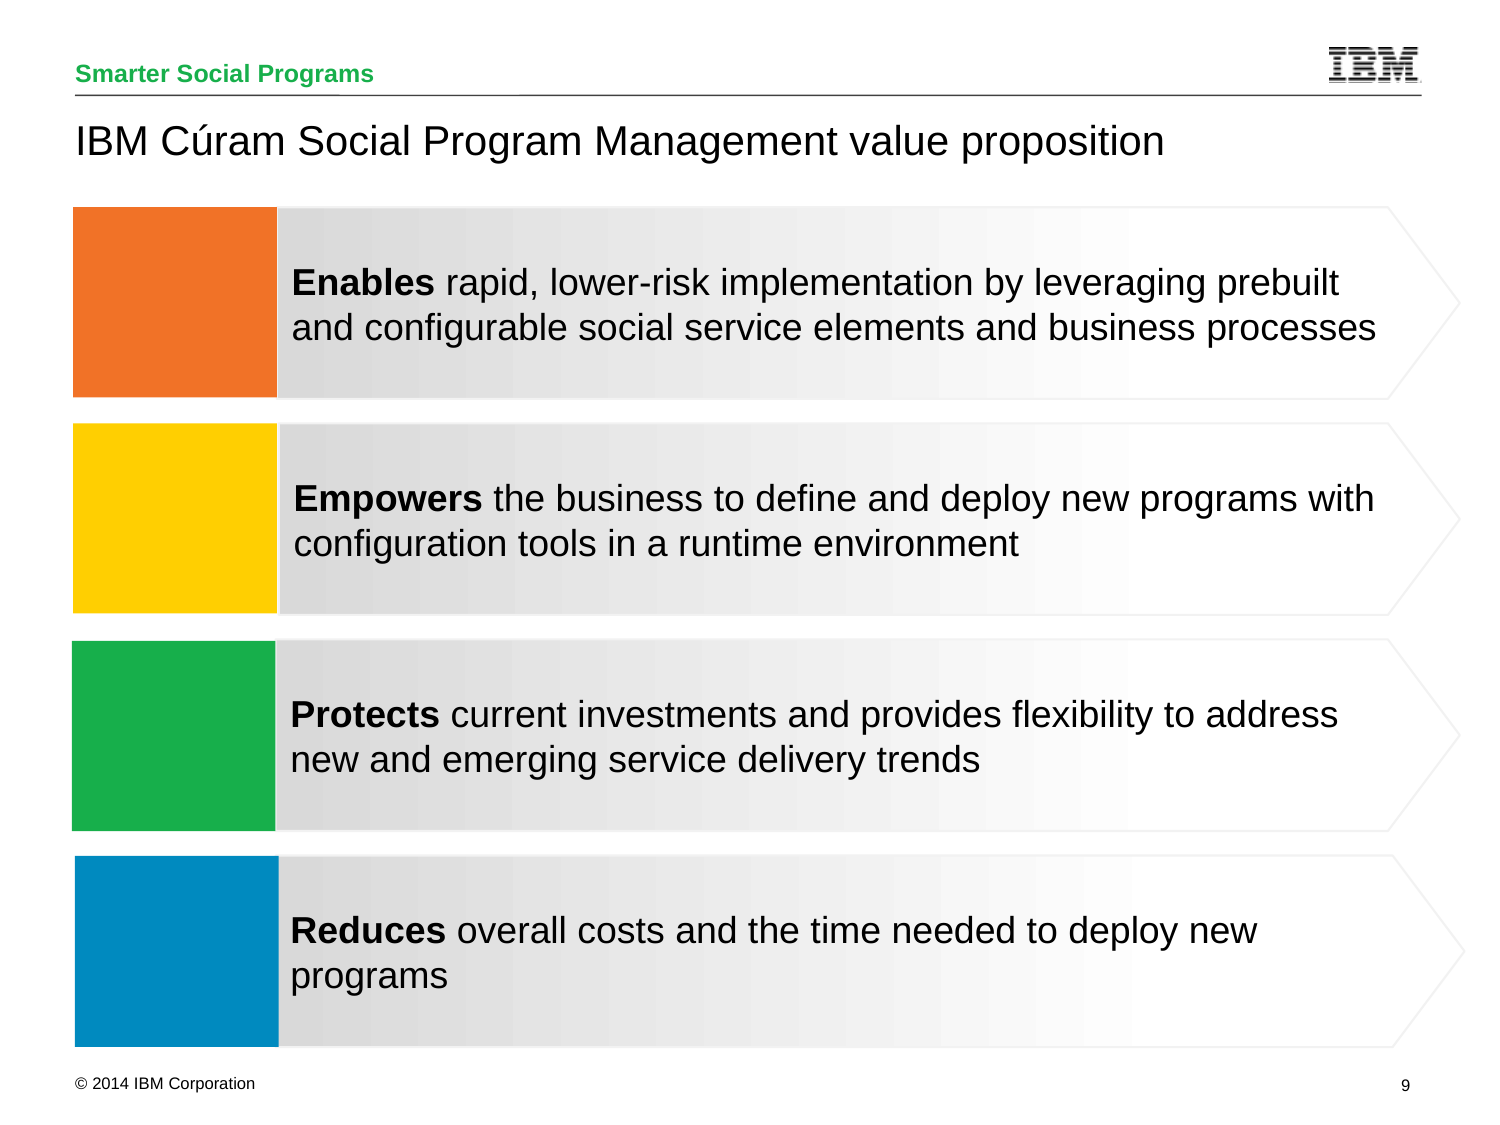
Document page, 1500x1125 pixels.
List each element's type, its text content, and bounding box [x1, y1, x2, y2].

text_box Enables rapid, lower-risk implementation by leveraging prebuilt and configurable social service elements and business processes [276, 207, 1460, 399]
text_box Protects current investments and provides flexibility to address new and emerging service delivery trends [275, 639, 1460, 832]
title IBM Cúram Social Program Management value proposition [74, 113, 1500, 190]
text_box [73, 423, 277, 614]
text_box [73, 207, 277, 398]
text_box Reduces overall costs and the time needed to deploy new programs [275, 855, 1465, 1048]
text_box [71, 640, 276, 832]
text_box Empowers the business to define and deploy new programs with configuration tools in a runtime environment [278, 423, 1460, 615]
text_box [74, 855, 279, 1047]
